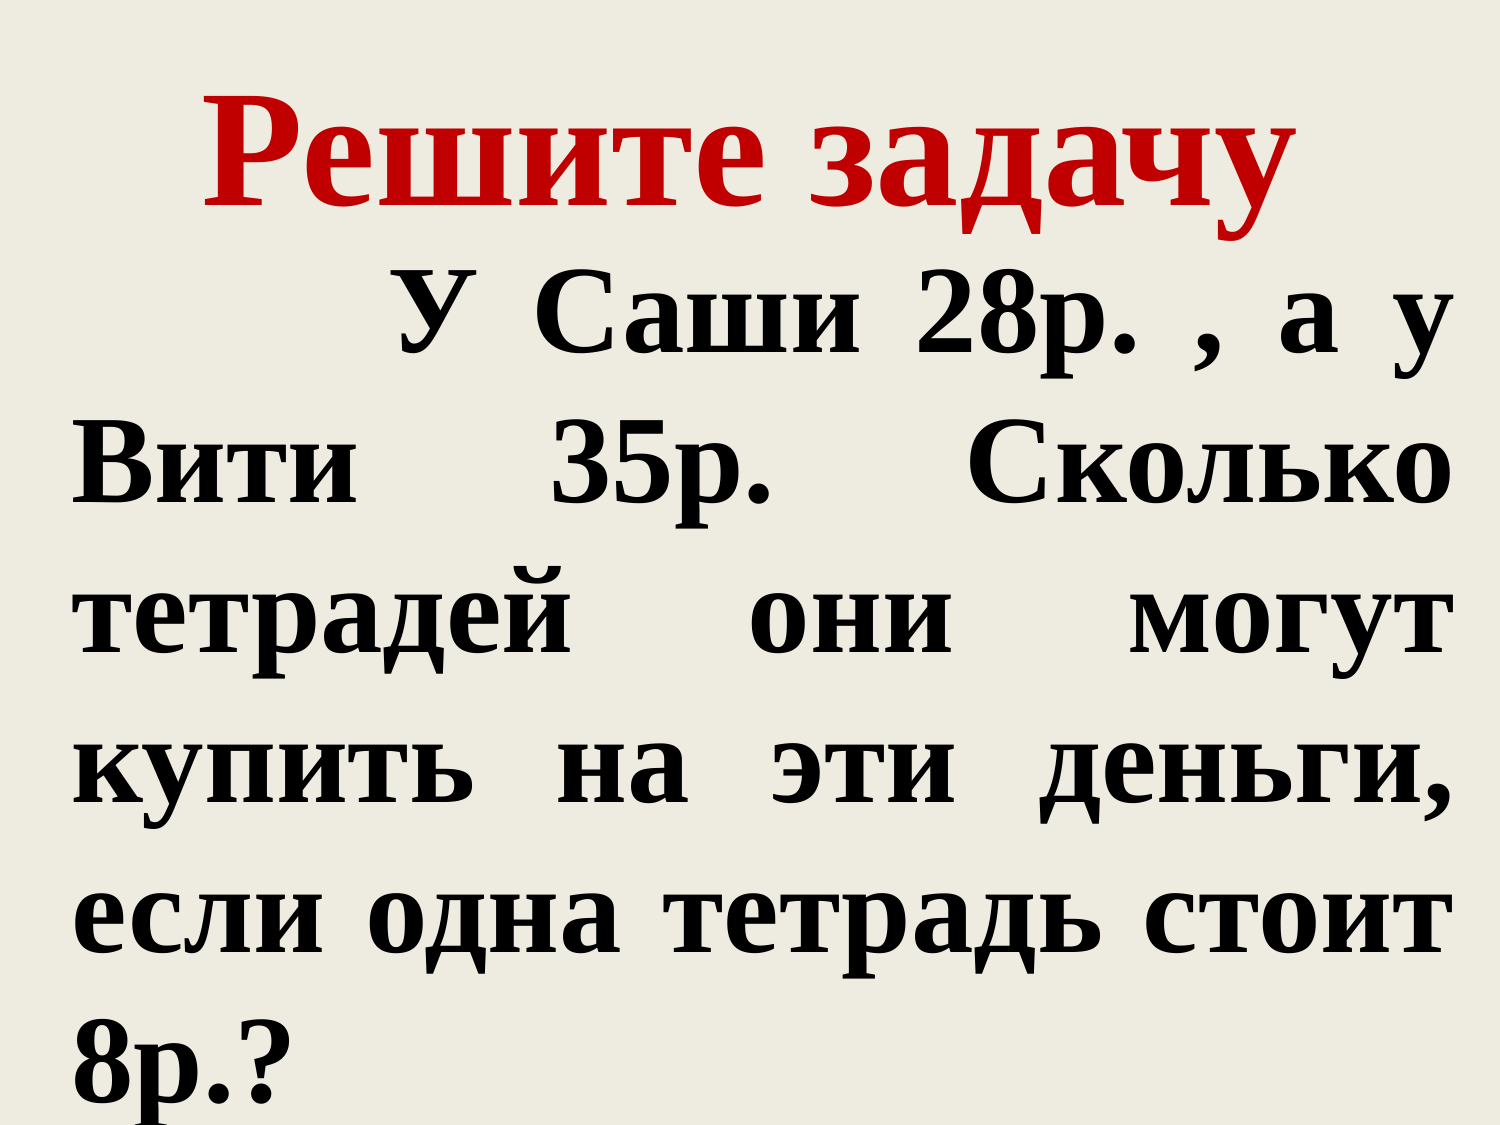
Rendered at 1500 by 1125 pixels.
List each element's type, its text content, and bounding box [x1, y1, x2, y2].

list У Саши 28р. , а у Вити 35р. Сколько тетрадей они могут купить на эти деньги, если одна тетрадь стоит 8р.? [0, 219, 1471, 1125]
title Решите задачу [75, 45, 1425, 219]
